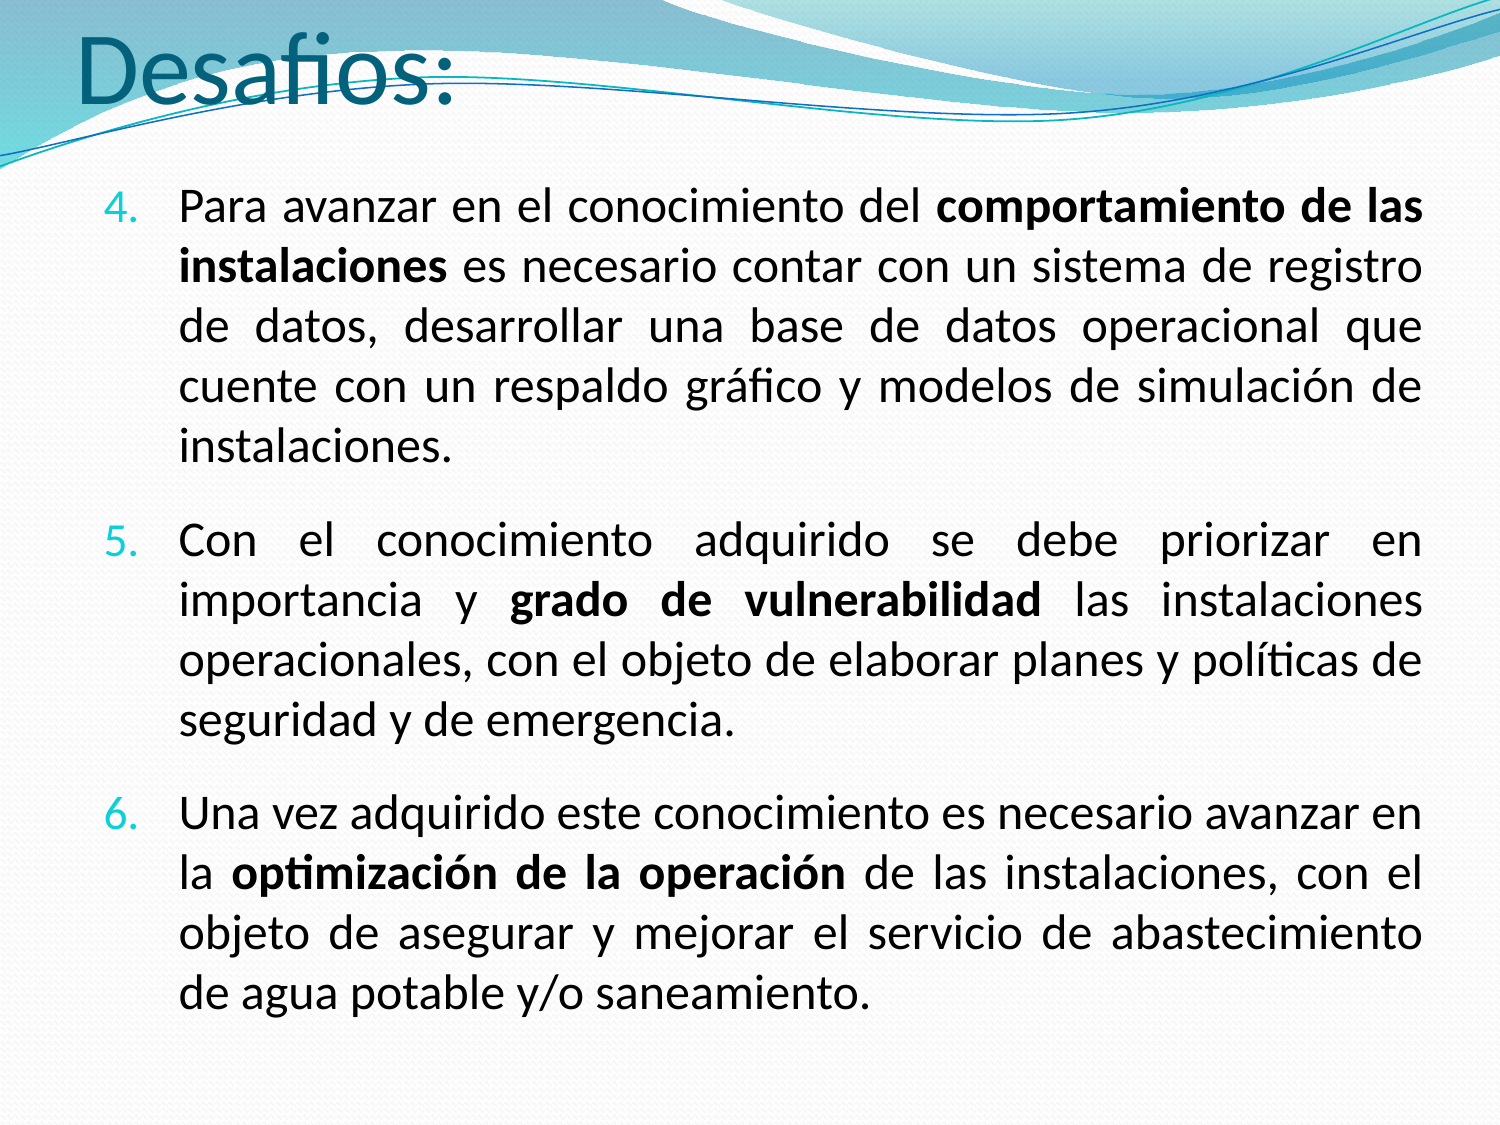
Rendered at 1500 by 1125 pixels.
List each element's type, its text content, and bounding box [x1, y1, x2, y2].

title Desafios: [75, 0, 1425, 126]
list Para avanzar en el conocimiento del comportamiento de las instalaciones es necesario contar con un sistema de registro de datos, desarrollar una base de datos operacional que cuente con un respaldo gráfico y modelos de simulación de instalaciones. Con el conocimiento adquirido se debe priorizar en importancia y grado de vulnerabilidad las instalaciones operacionales, con el objeto de elaborar planes y políticas de seguridad y de emergencia. Una vez adquirido este conocimiento es necesario avanzar en la optimización de la operación de las instalaciones, con el objeto de asegurar y mejorar el servicio de abastecimiento de agua potable y/o saneamiento. [88, 165, 1439, 1083]
